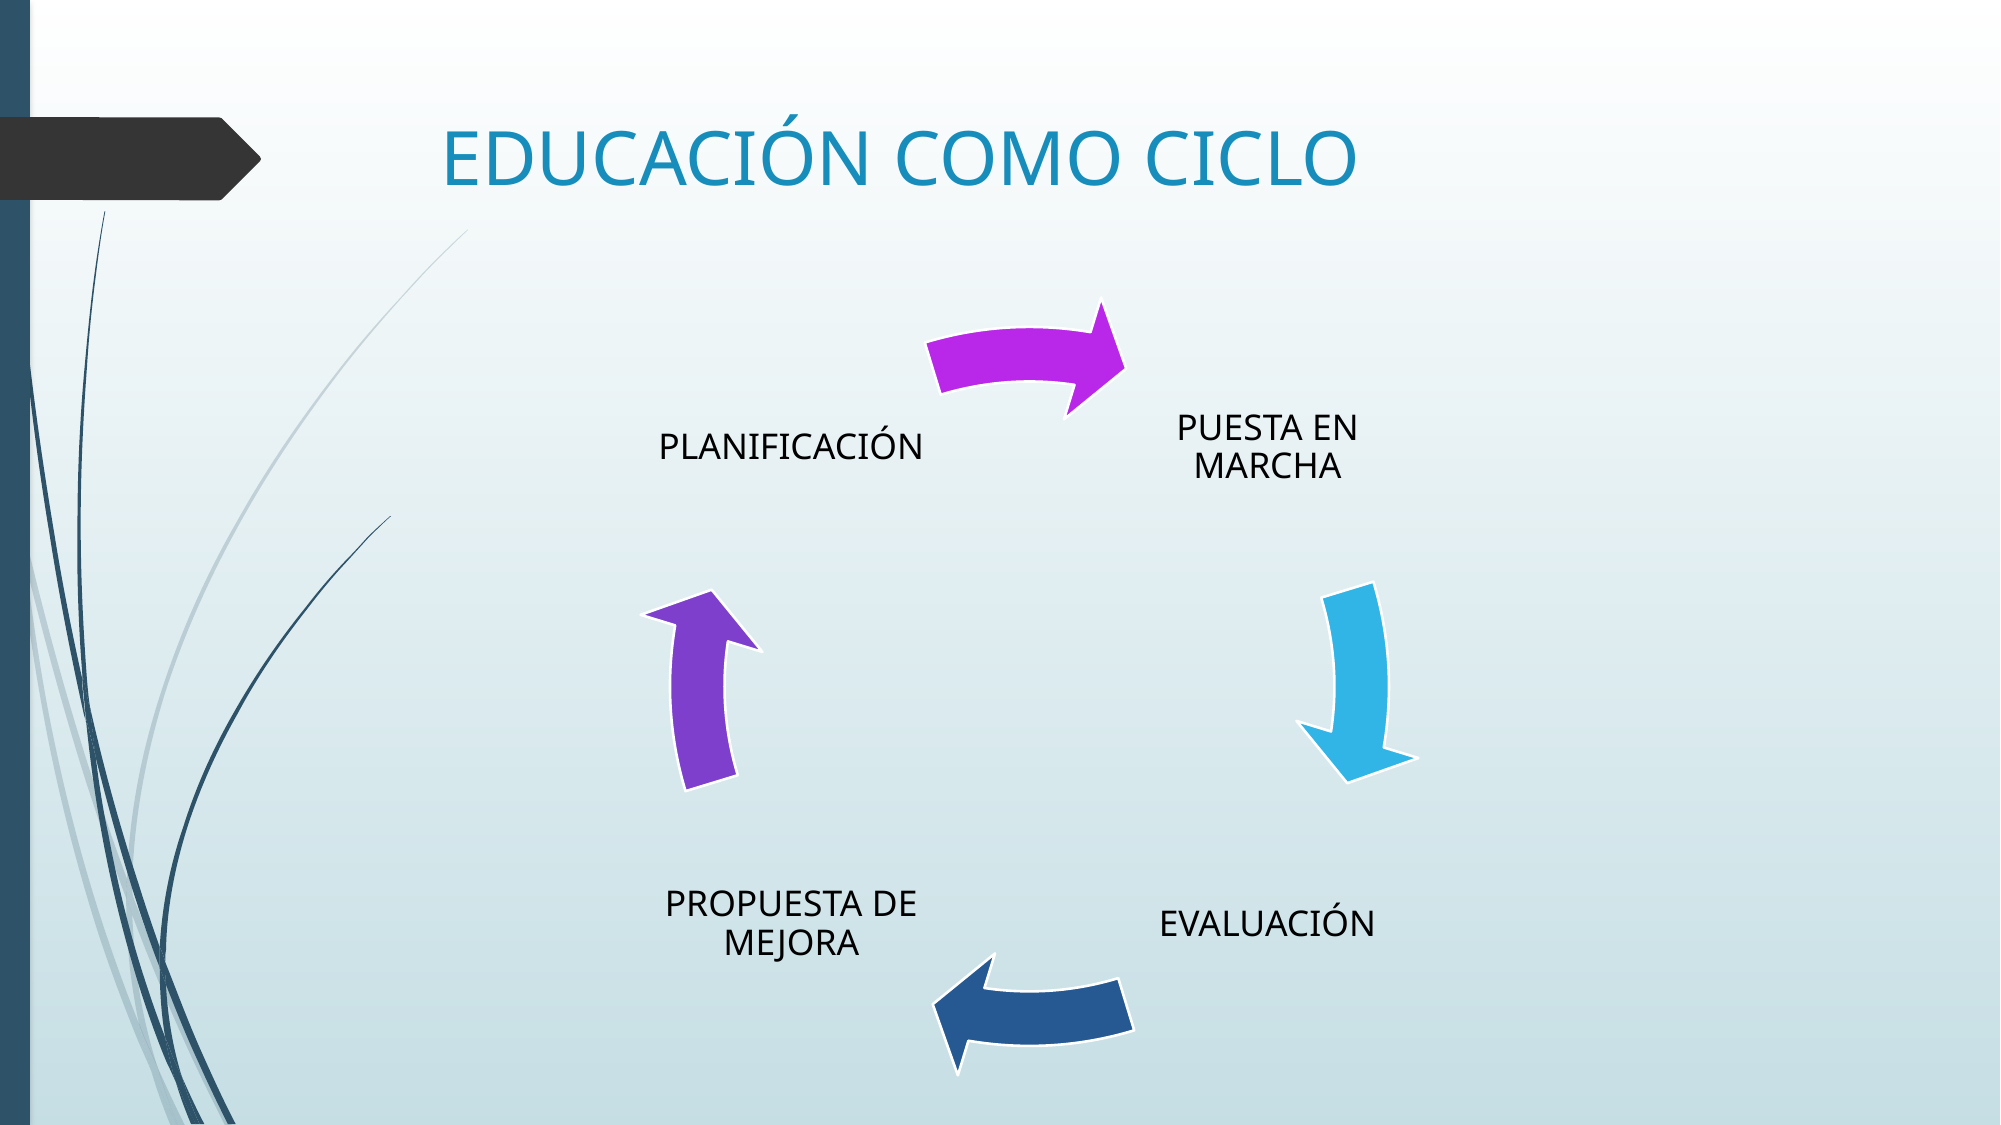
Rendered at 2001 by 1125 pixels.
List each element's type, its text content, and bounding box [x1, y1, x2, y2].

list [326, 290, 1733, 1083]
title EDUCACIÓN COMO CICLO [425, 102, 1888, 313]
